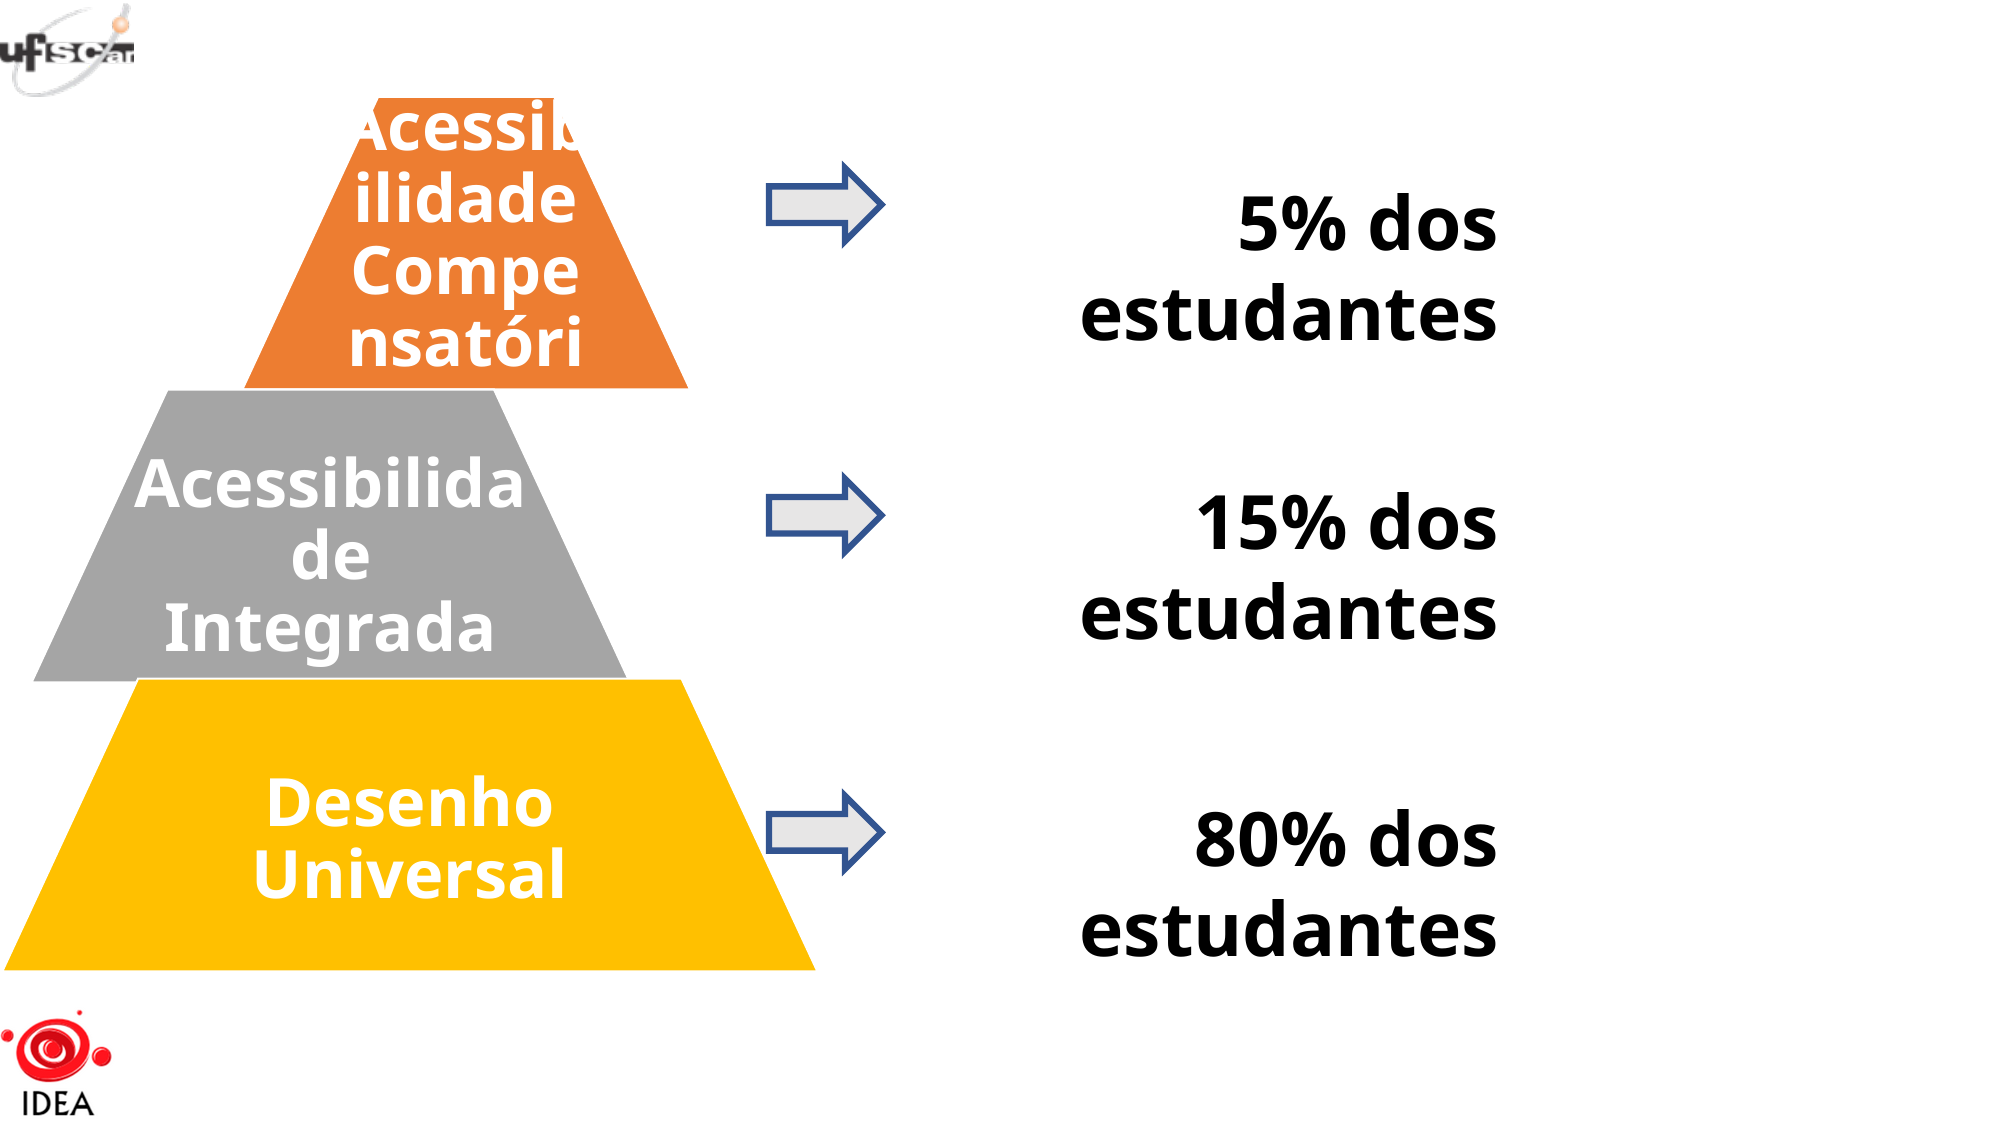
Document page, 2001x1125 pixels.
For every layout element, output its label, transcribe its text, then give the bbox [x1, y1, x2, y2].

picture [0, 3, 134, 97]
picture [0, 987, 123, 1125]
text_box [818, 793, 883, 872]
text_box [2, 96, 818, 976]
text_box 80% dos estudantes [896, 784, 1514, 979]
text_box [818, 476, 883, 555]
text_box 15% dos estudantes [896, 467, 1514, 663]
text_box 5% dos estudantes [896, 168, 1514, 363]
text_box [818, 165, 883, 244]
